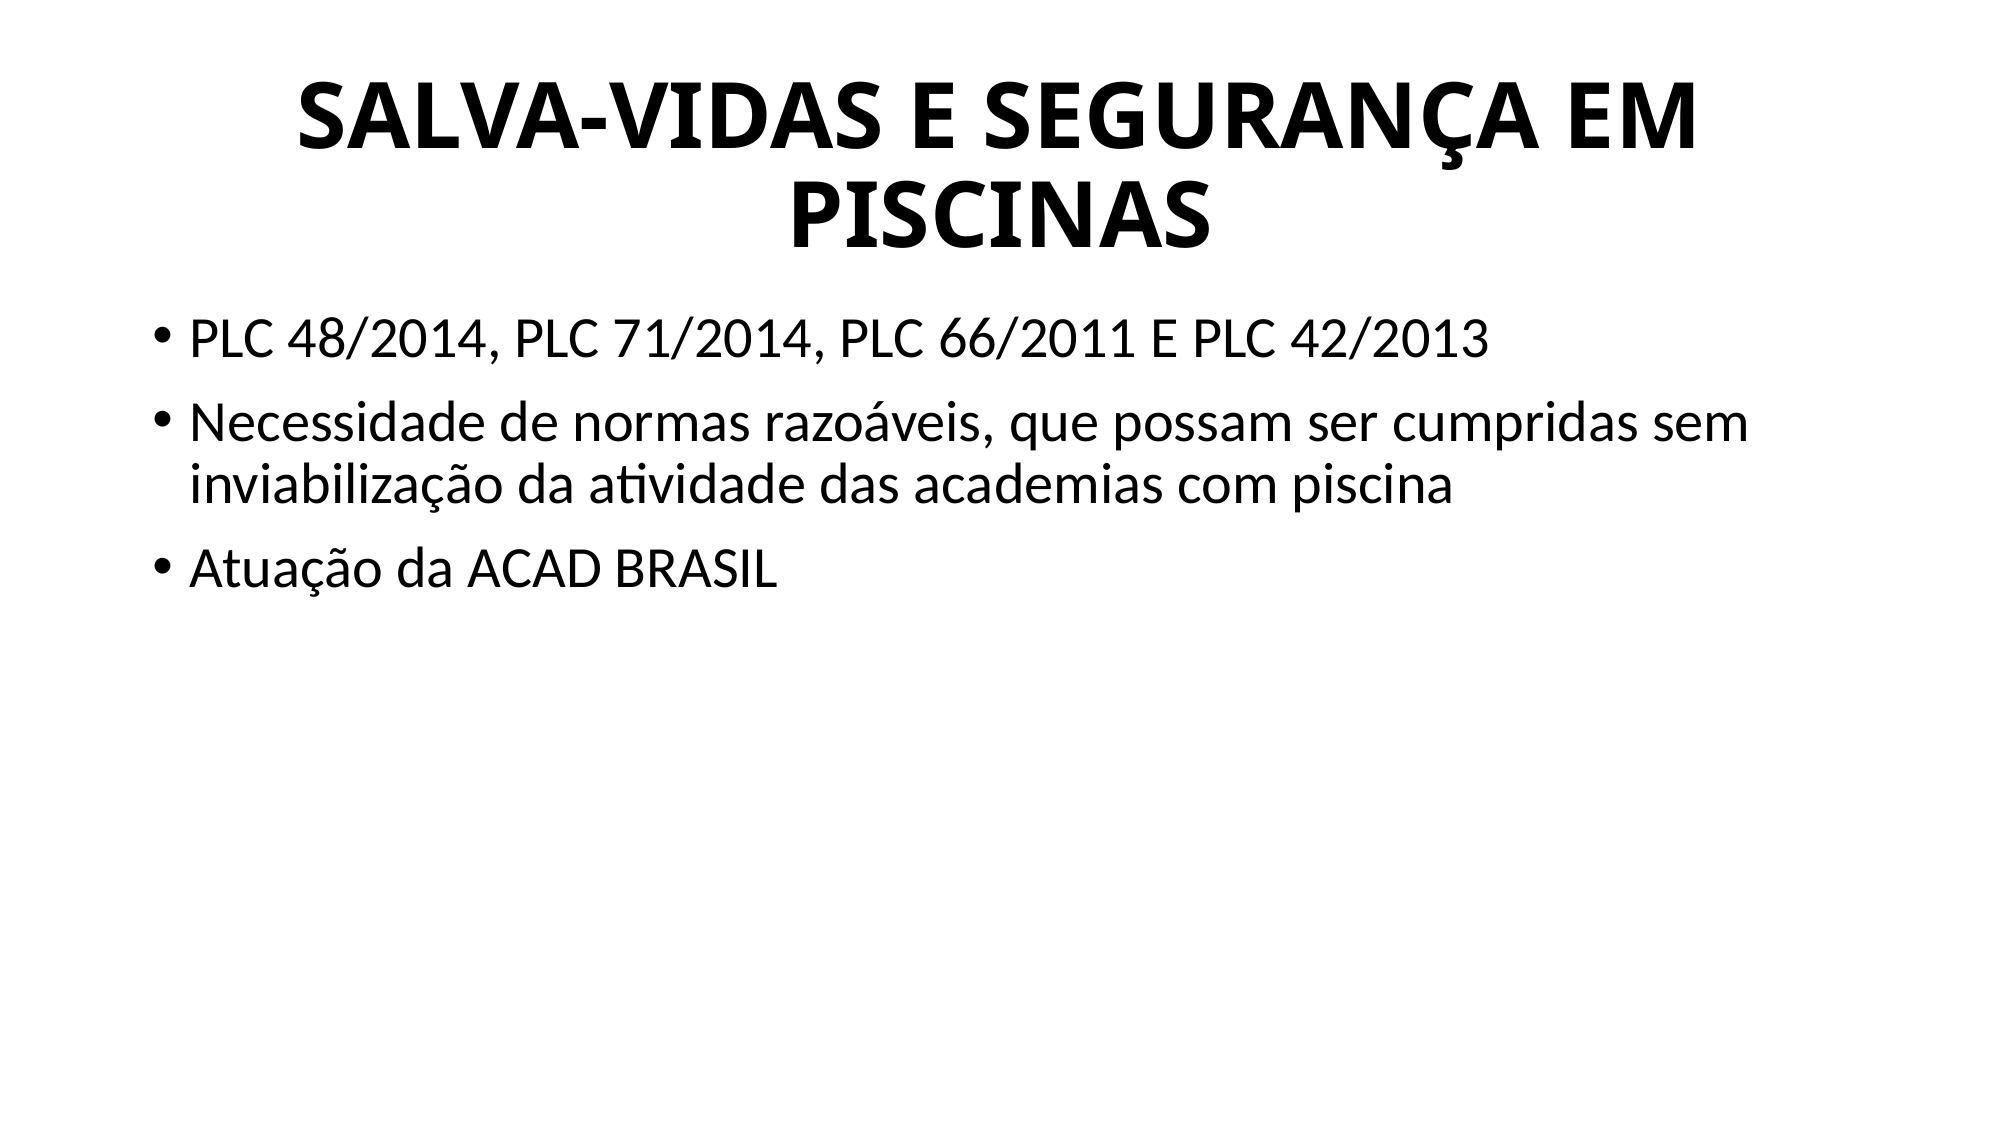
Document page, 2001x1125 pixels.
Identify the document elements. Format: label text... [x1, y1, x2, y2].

list PLC 48/2014, PLC 71/2014, PLC 66/2011 E PLC 42/2013 Necessidade de normas razoáveis, que possam ser cumpridas sem inviabilização da atividade das academias com piscina Atuação da ACAD BRASIL [137, 299, 1863, 1014]
title SALVA-VIDAS E SEGURANÇA EM PISCINAS [137, 59, 1863, 278]
